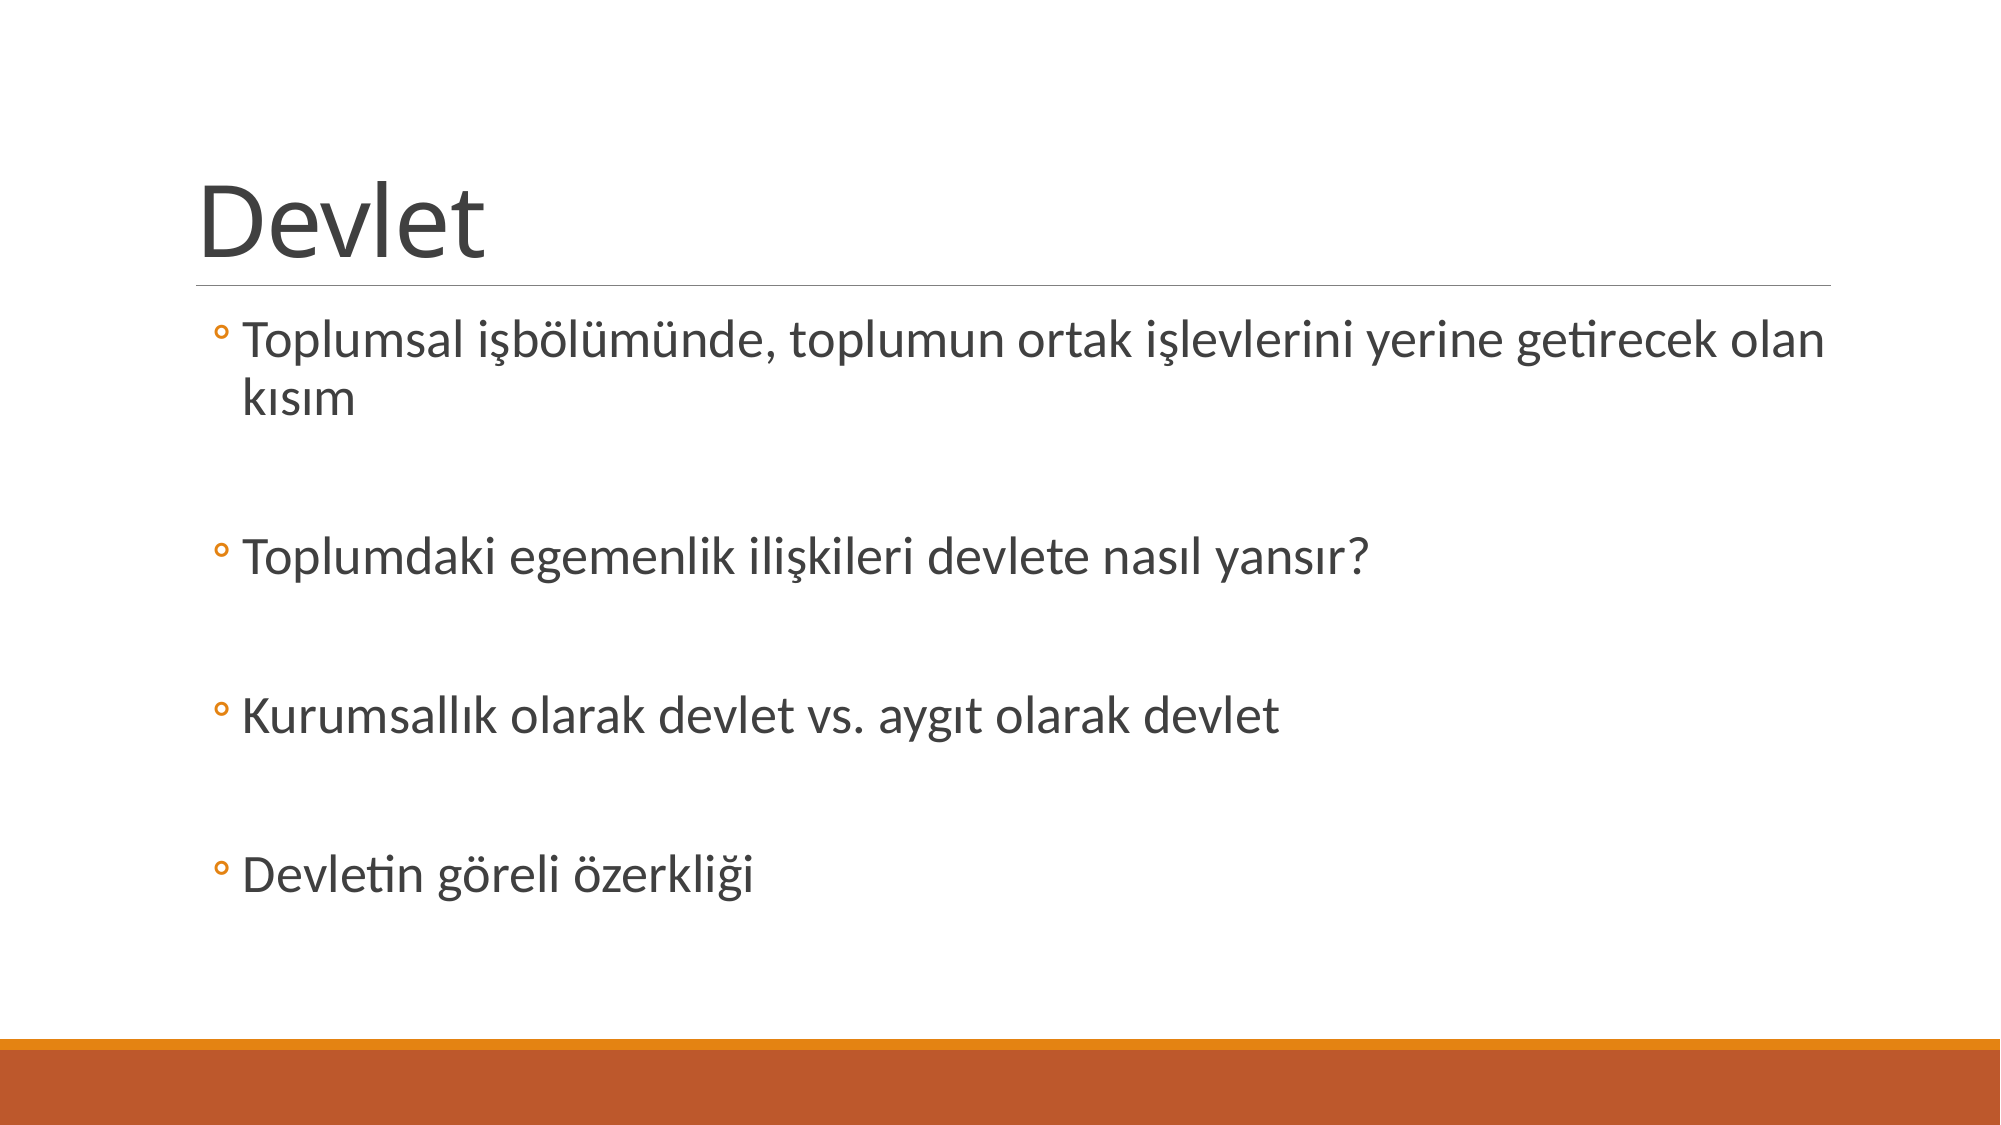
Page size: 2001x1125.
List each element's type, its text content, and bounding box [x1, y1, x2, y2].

title Devlet [180, 47, 1830, 285]
list Toplumsal işbölümünde, toplumun ortak işlevlerini yerine getirecek olan kısım Toplumdaki egemenlik ilişkileri devlete nasıl yansır? Kurumsallık olarak devlet vs. aygıt olarak devlet Devletin göreli özerkliği [180, 302, 1830, 963]
